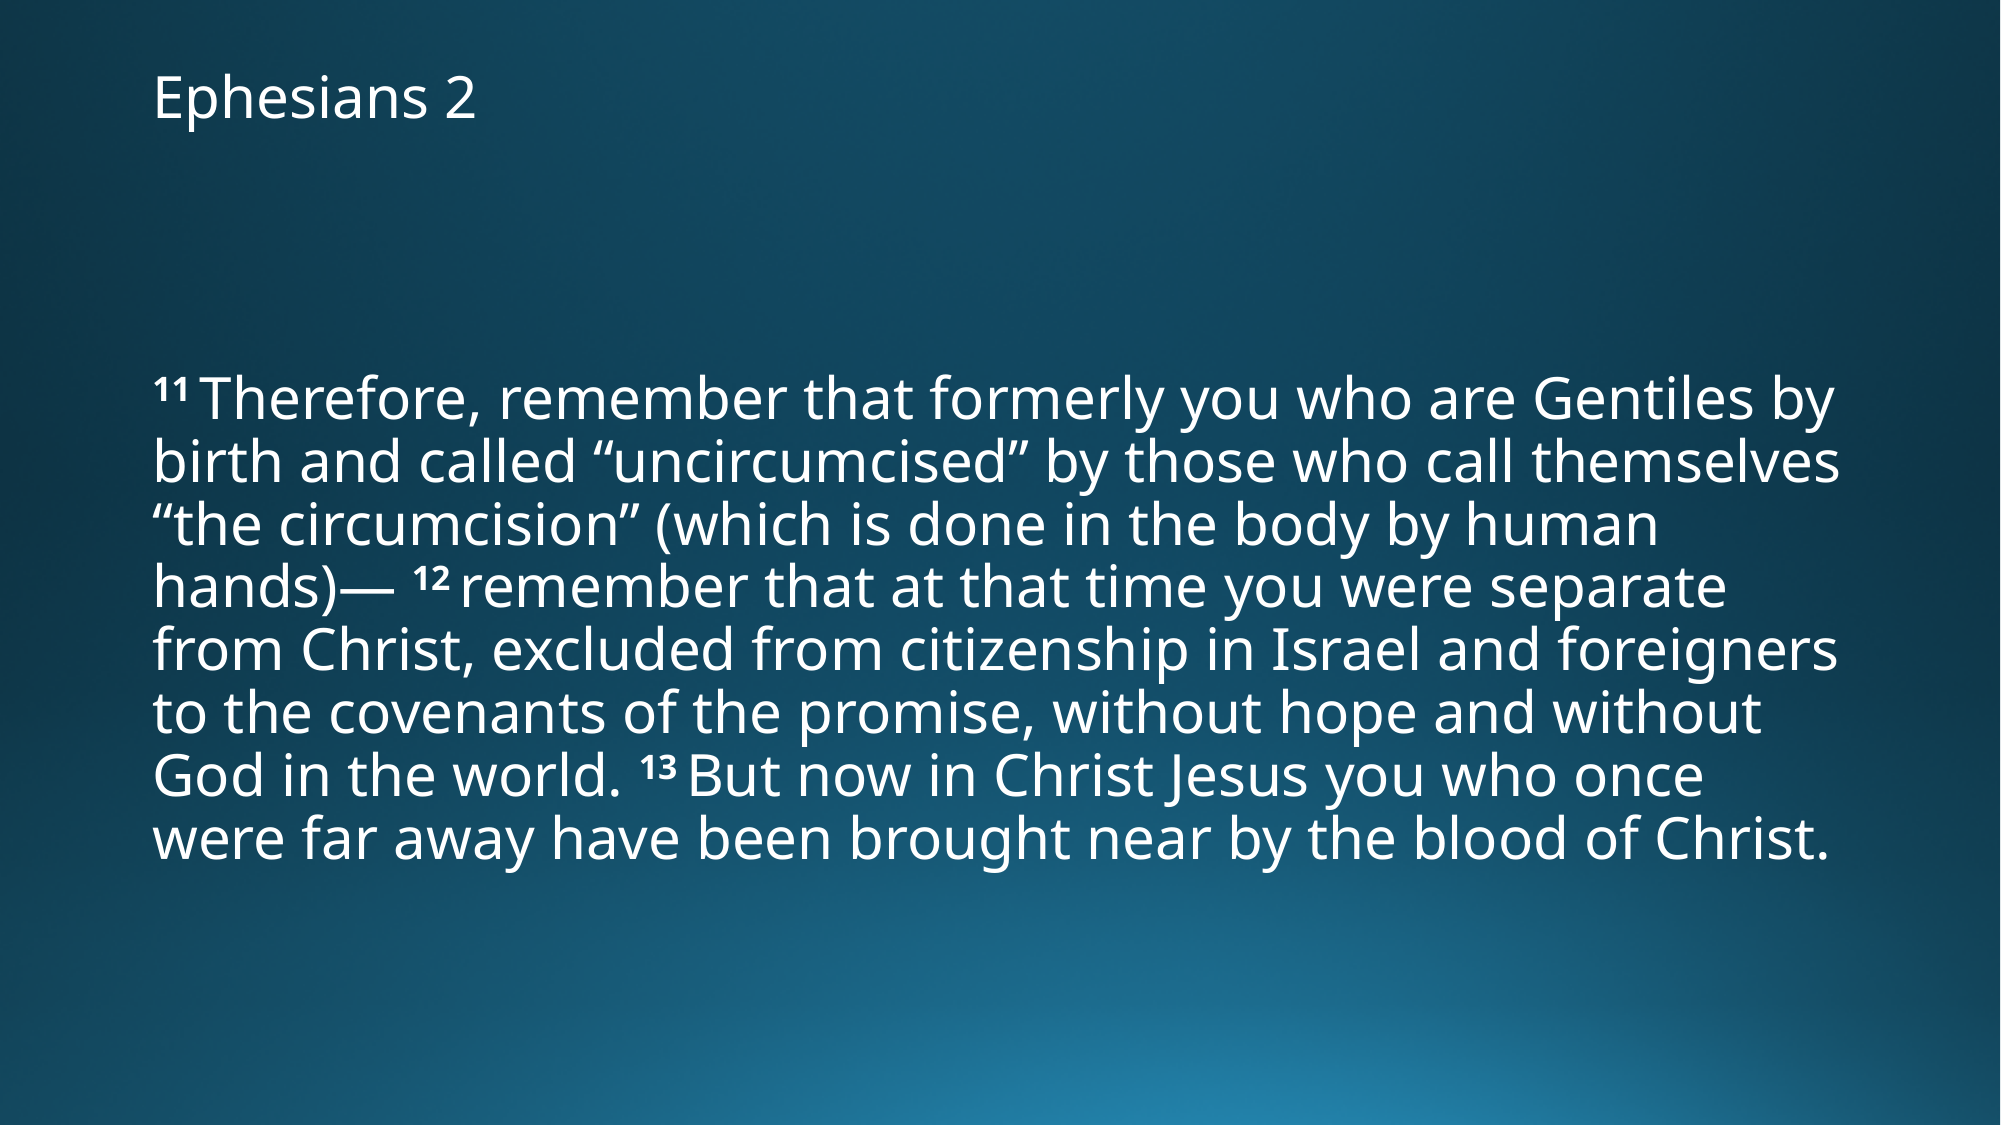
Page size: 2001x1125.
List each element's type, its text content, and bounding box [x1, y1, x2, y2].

title Ephesians 2 [137, 59, 1863, 139]
picture [0, 0, 2001, 1125]
list 11 Therefore, remember that formerly you who are Gentiles by birth and called “uncircumcised” by those who call themselves “the circumcision” (which is done in the body by human hands)— 12 remember that at that time you were separate from Christ, excluded from citizenship in Israel and foreigners to the covenants of the promise, without hope and without God in the world. 13 But now in Christ Jesus you who once were far away have been brought near by the blood of Christ. [137, 176, 1863, 1066]
